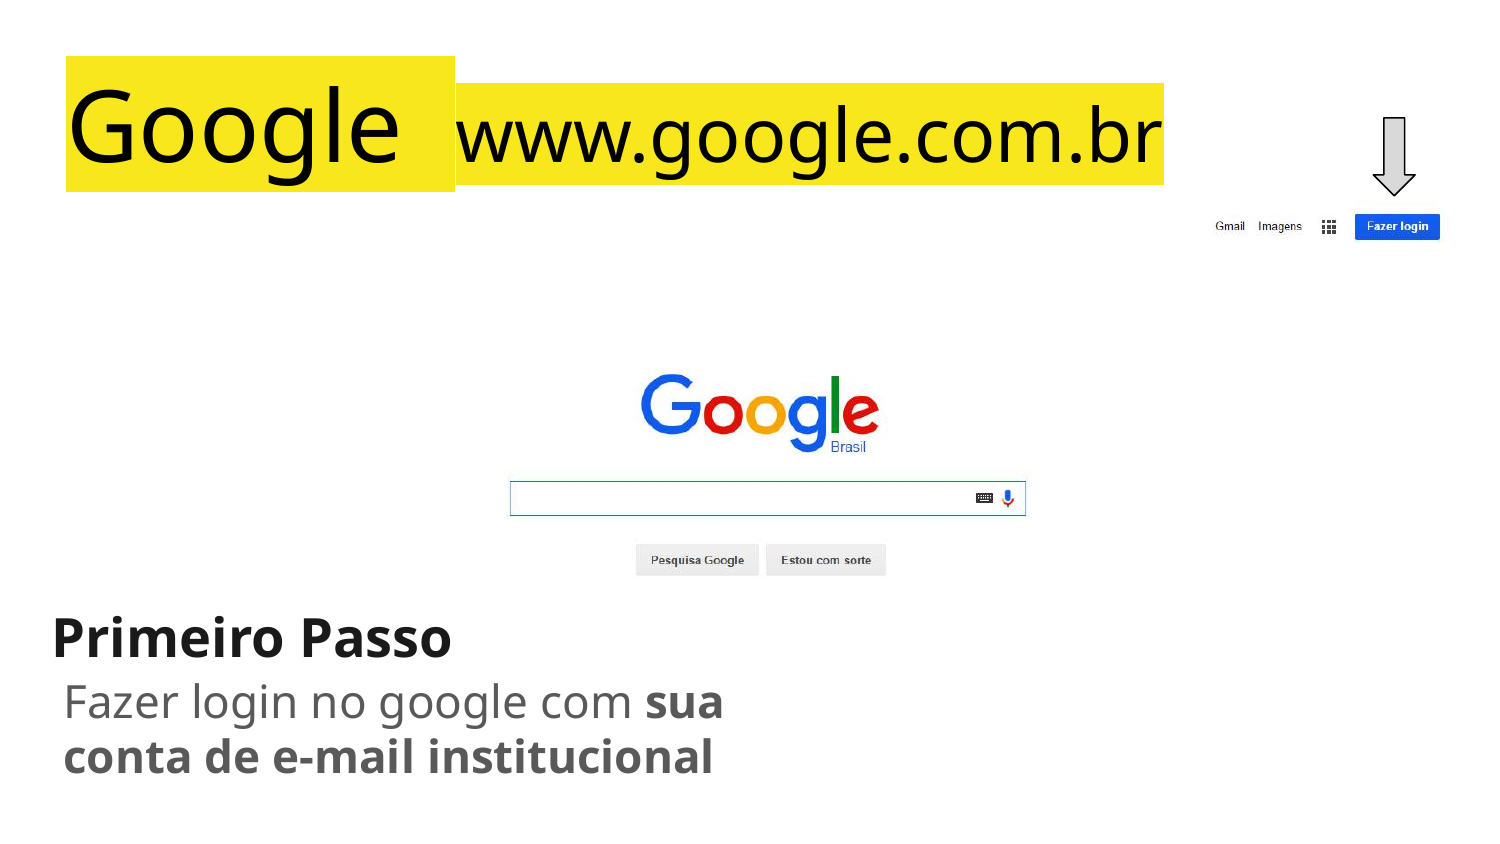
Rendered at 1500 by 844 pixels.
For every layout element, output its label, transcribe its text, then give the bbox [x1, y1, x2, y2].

text_box Fazer login no google com sua conta de e-mail institucional [48, 658, 772, 795]
text_box Primeiro Passo [17, 587, 441, 676]
picture [446, 200, 1466, 748]
title Google www.google.com.br [51, 48, 1449, 142]
text_box [1373, 117, 1416, 196]
